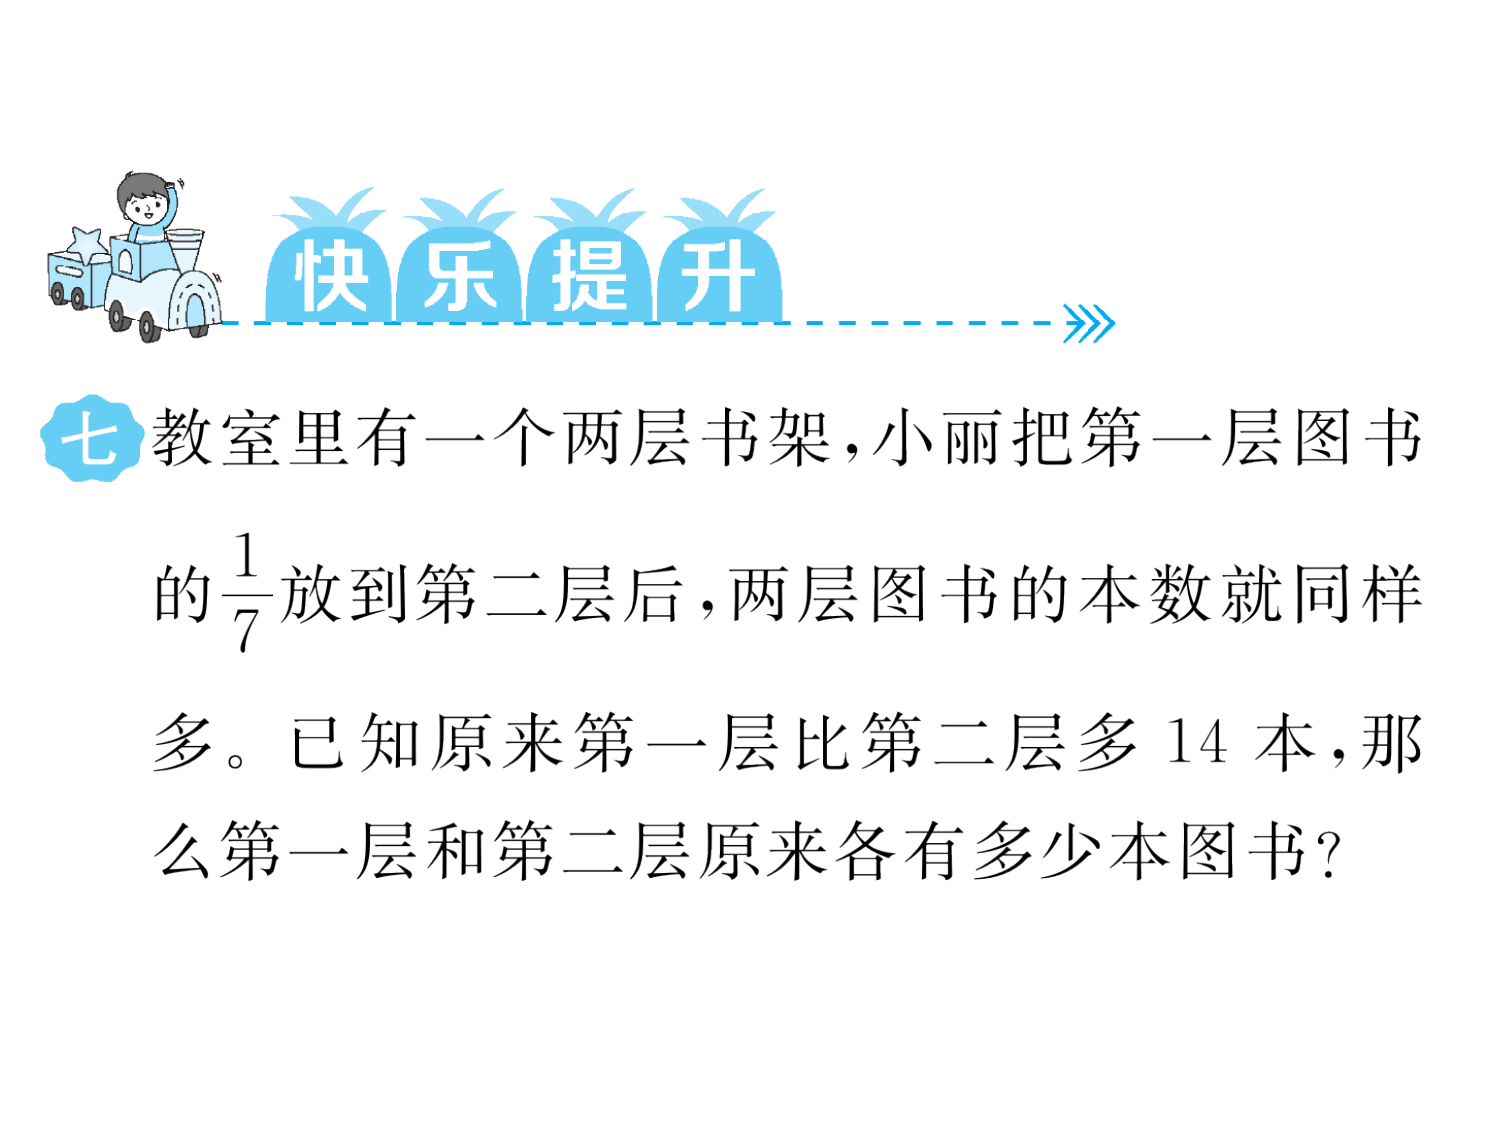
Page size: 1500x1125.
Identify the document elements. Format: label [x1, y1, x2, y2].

picture [35, 155, 1453, 910]
